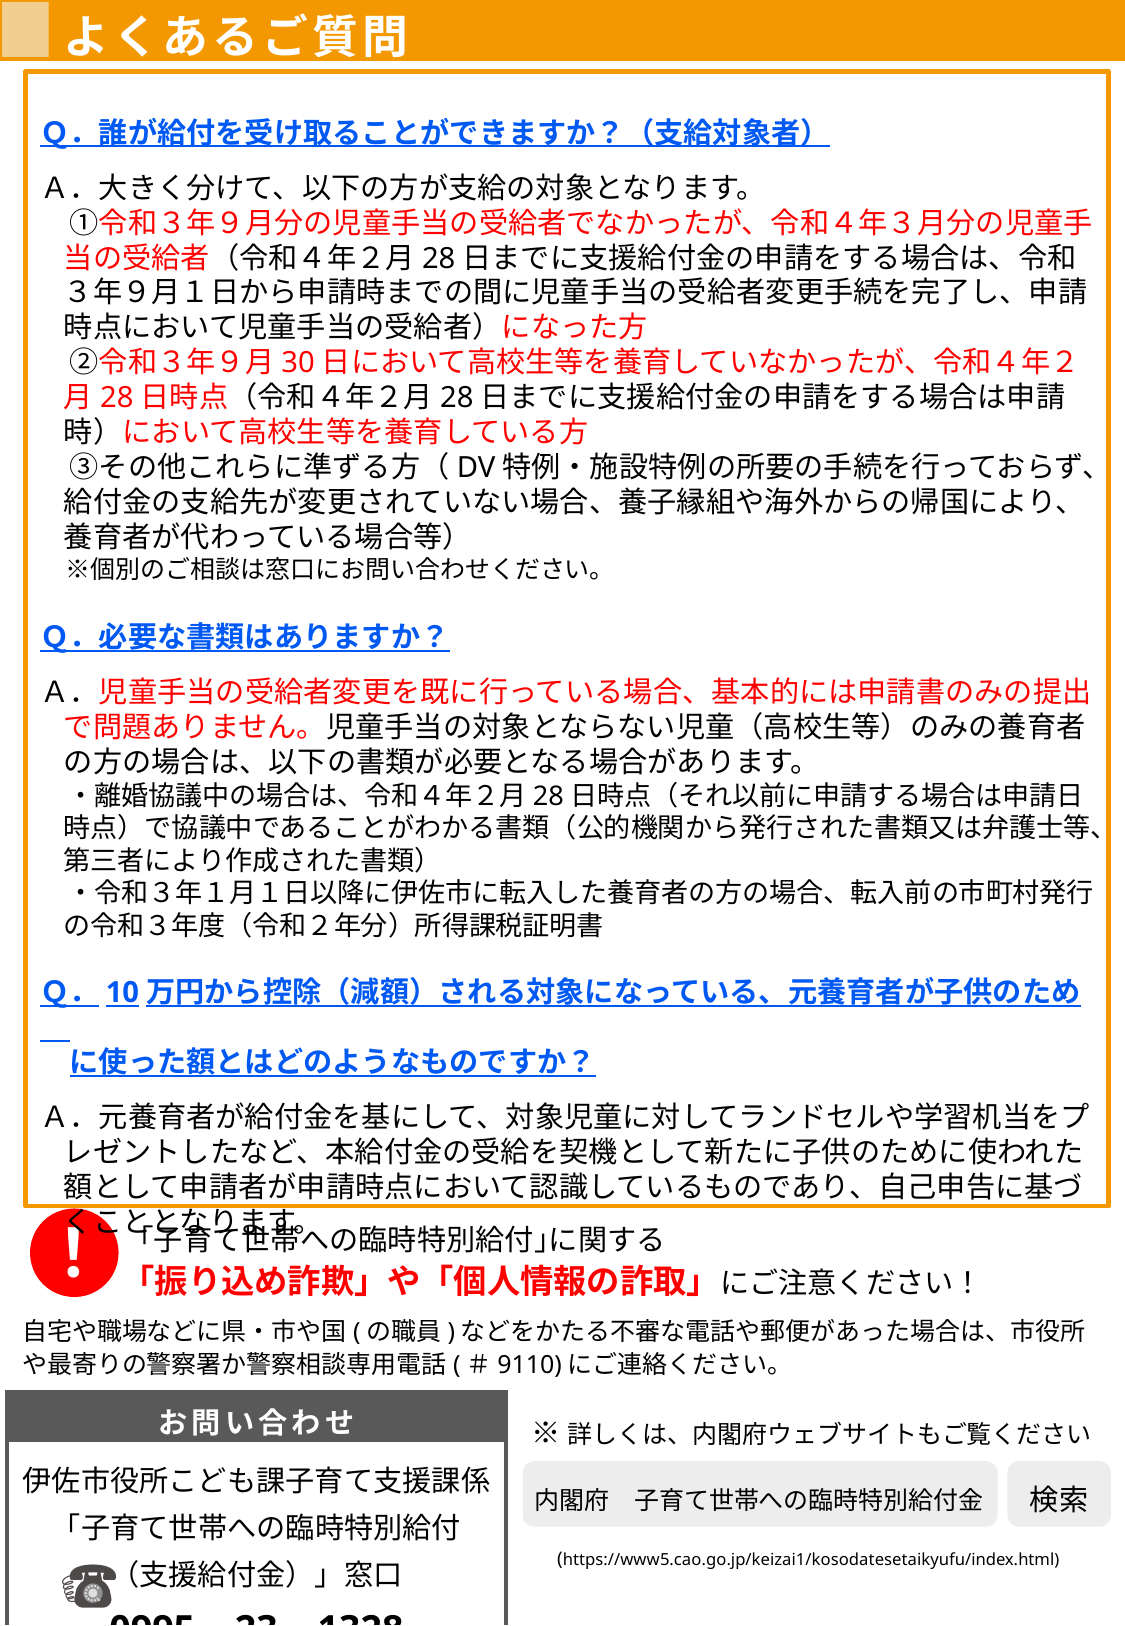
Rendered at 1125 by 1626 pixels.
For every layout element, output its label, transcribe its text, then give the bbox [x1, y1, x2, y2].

text_box よくあるご質問 [48, 0, 1125, 60]
text_box 内閣府 子育て世帯への臨時特別給付金 [517, 1467, 1001, 1522]
text_box ※ 詳しくは、内閣府ウェブサイトもご覧ください [457, 1393, 1125, 1468]
text_box ！ [25, 1207, 123, 1299]
text_box [0, 0, 48, 60]
text_box [525, 1522, 996, 1527]
table_cell 伊佐市役所こども課子育て支援課係 「子育て世帯への臨時特別給付 （支援給付金）」窓口 0995ｰ23ｰ1328 [9, 1442, 504, 1625]
text_box ｢子育て世帯への臨時特別給付｣に関する 「振り込め詐欺」や「個人情報の詐取」にご注意ください！ 自宅や職場などに県・市や国(の職員)などをかたる不審な電話や郵便があった場合は、市役所や最寄りの警察署か警察相談専用電話(＃9110)にご連絡ください。 [6, 1192, 1119, 1403]
text_box 検索 [1007, 1468, 1111, 1526]
text_box (https://www5.cao.go.jp/keizai1/kosodatesetaikyufu/index.html) [541, 1526, 1125, 1587]
text_box Ｑ．誰が給付を受け取ることができますか？（支給対象者） Ａ．大きく分けて、以下の方が支給の対象となります。 ①令和３年９月分の児童手当の受給者でなかったが、令和４年３月分の児童手当の受給者（令和４年２月28日までに支援給付金の申請をする場合は、令和３年９月１日から申請時までの間に児童手当の受給者変更手続を完了し、申請時点において児童手当の受給者）になった方 ②令和３年９月30日において高校生等を養育していなかったが、令和４年２月28日時点（令和４年２月28日までに支援給付金の申請をする場合は申請時）において高校生等を養育している方 ③その他これらに準ずる方（DV特例・施設特例の所要の手続を行っておらず、給付金の支給先が変更されていない場合、養子縁組や海外からの帰国により、養育者が代わっている場合等） ※個別のご相談は窓口にお問い合わせください。 Ｑ．必要な書類はありますか？ Ａ．児童手当の受給者変更を既に行っている場合、基本的には申請書のみの提出で問題ありません。児童手当の対象とならない児童（高校生等）のみの養育者の方の場合は、以下の書類が必要となる場合があります。 ・離婚協議中の場合は、令和４年２月28日時点（それ以前に申請する場合は申請日時点）で協議中であることがわかる書類（公的機関から発行された書類又は弁護士等、第三者により作成された書類） ・令和３年１月１日以降に伊佐市に転入した養育者の方の場合、転入前の市町村発行の令和３年度（令和２年分）所得課税証明書 Ｑ．10万円から控除（減額）される対象になっている、元養育者が子供のため に使った額とはどのようなものですか？ Ａ．元養育者が給付金を基にして、対象児童に対してランドセルや学習机当をプレゼントしたなど、本給付金の受給を契機として新たに子供のために使われた額として申請者が申請時点において認識しているものであり、自己申告に基づくこととなります。 [25, 71, 1109, 1207]
picture [59, 1556, 119, 1617]
table_header お問い合わせ [9, 1403, 457, 1442]
